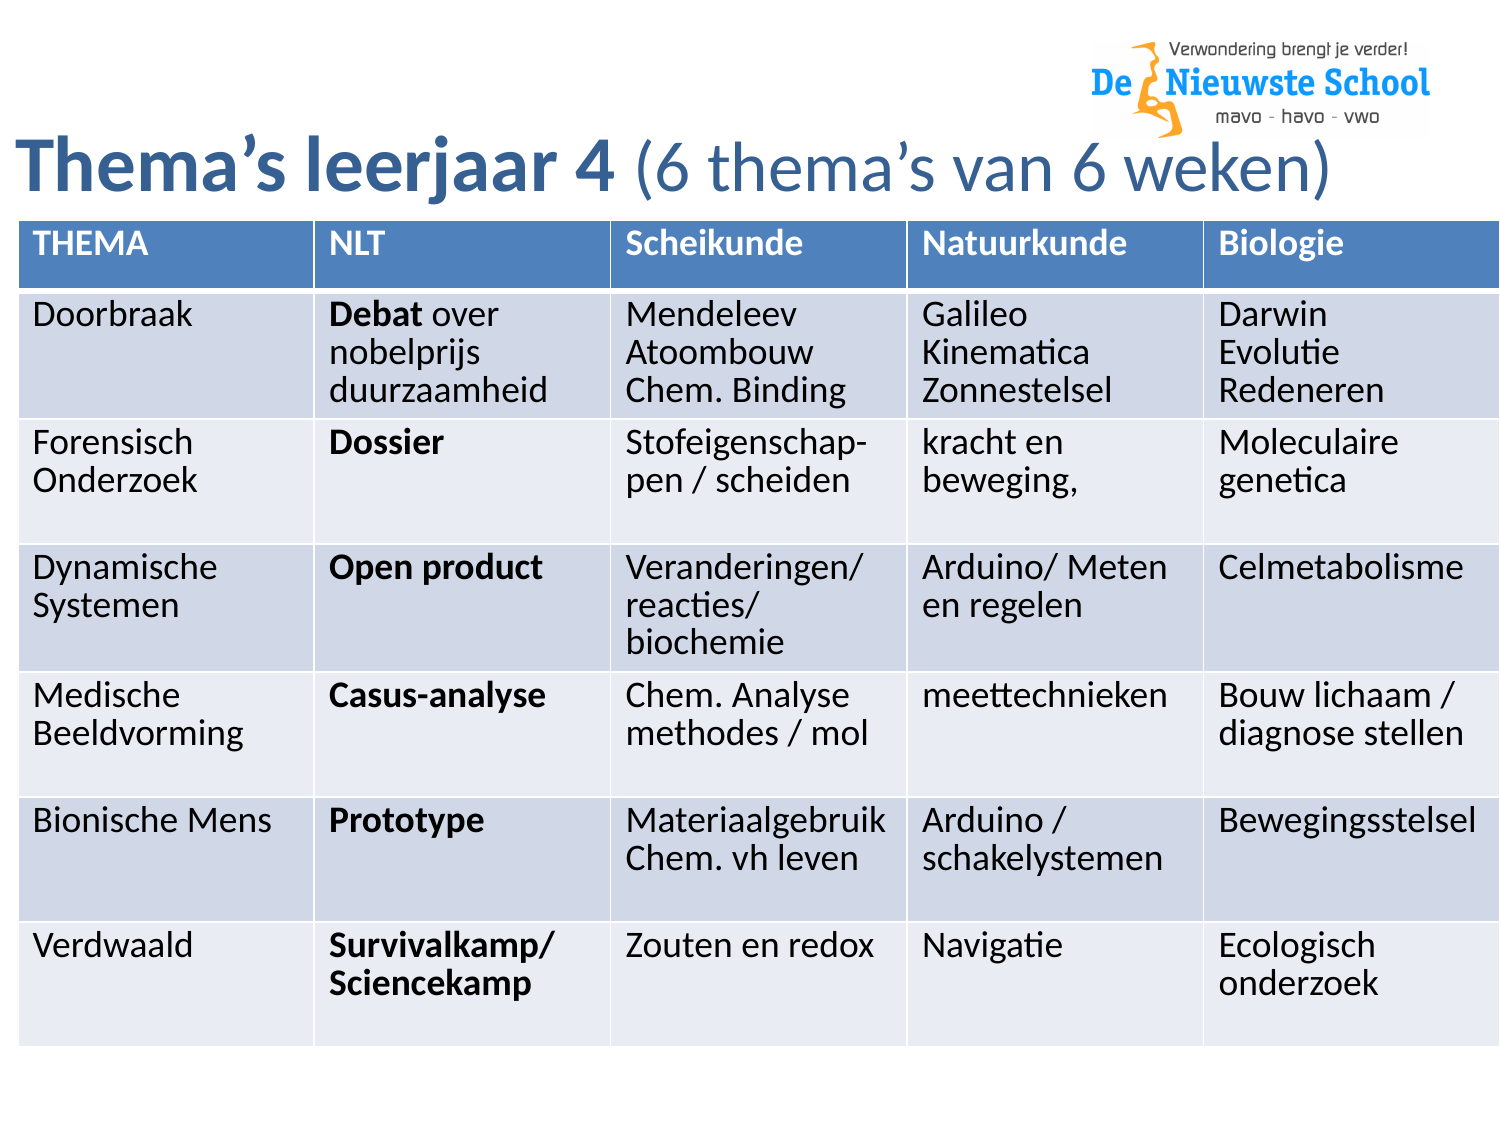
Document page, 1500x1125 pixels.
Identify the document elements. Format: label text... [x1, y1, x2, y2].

picture [1092, 42, 1430, 138]
table_cell Casus-analyse [315, 673, 610, 796]
table_cell Arduino/ Meten en regelen [908, 545, 1203, 671]
table_cell Open product [315, 545, 610, 671]
table_cell Prototype [315, 798, 610, 921]
table_header Biologie [1204, 221, 1499, 288]
table_cell Medische Beeldvorming [19, 673, 313, 796]
table_cell Celmetabolisme [1204, 545, 1499, 671]
table_cell Bewegingsstelsel [1204, 798, 1499, 921]
table_header THEMA [19, 221, 313, 288]
table_cell Mendeleev Atoombouw Chem. Binding [611, 294, 906, 418]
table_cell Galileo Kinematica Zonnestelsel [908, 294, 1203, 418]
table_cell Verdwaald [19, 923, 313, 1046]
table_cell Materiaalgebruik Chem. vh leven [611, 798, 906, 921]
table_cell Survivalkamp/ Sciencekamp [315, 923, 610, 1046]
table_cell Forensisch Onderzoek [19, 420, 313, 543]
table_cell Veranderingen/ reacties/ biochemie [611, 545, 906, 671]
table_cell Bouw lichaam / diagnose stellen [1204, 673, 1499, 796]
table_header NLT [315, 221, 610, 288]
table_header Scheikunde [611, 221, 906, 288]
table_cell kracht en beweging, [908, 420, 1203, 543]
title Thema’s leerjaar 4 (6 thema’s van 6 weken) [0, 66, 1350, 254]
table_cell Doorbraak [19, 294, 313, 418]
table_cell Ecologisch onderzoek [1204, 923, 1499, 1046]
table_cell Zouten en redox [611, 923, 906, 1046]
table_cell Moleculaire genetica [1204, 420, 1499, 543]
table_cell Debat over nobelprijs duurzaamheid [315, 294, 610, 418]
table_cell Dossier [315, 420, 610, 543]
table_cell Arduino / schakelystemen [908, 798, 1203, 921]
table_cell Darwin Evolutie Redeneren [1204, 294, 1499, 418]
table_header Natuurkunde [908, 221, 1203, 288]
table_cell Stofeigenschap-pen / scheiden [611, 420, 906, 543]
table_cell Dynamische Systemen [19, 545, 313, 671]
table_cell Bionische Mens [19, 798, 313, 921]
table_cell meettechnieken [908, 673, 1203, 796]
table_cell Chem. Analyse methodes / mol [611, 673, 906, 796]
table_cell Navigatie [908, 923, 1203, 1046]
